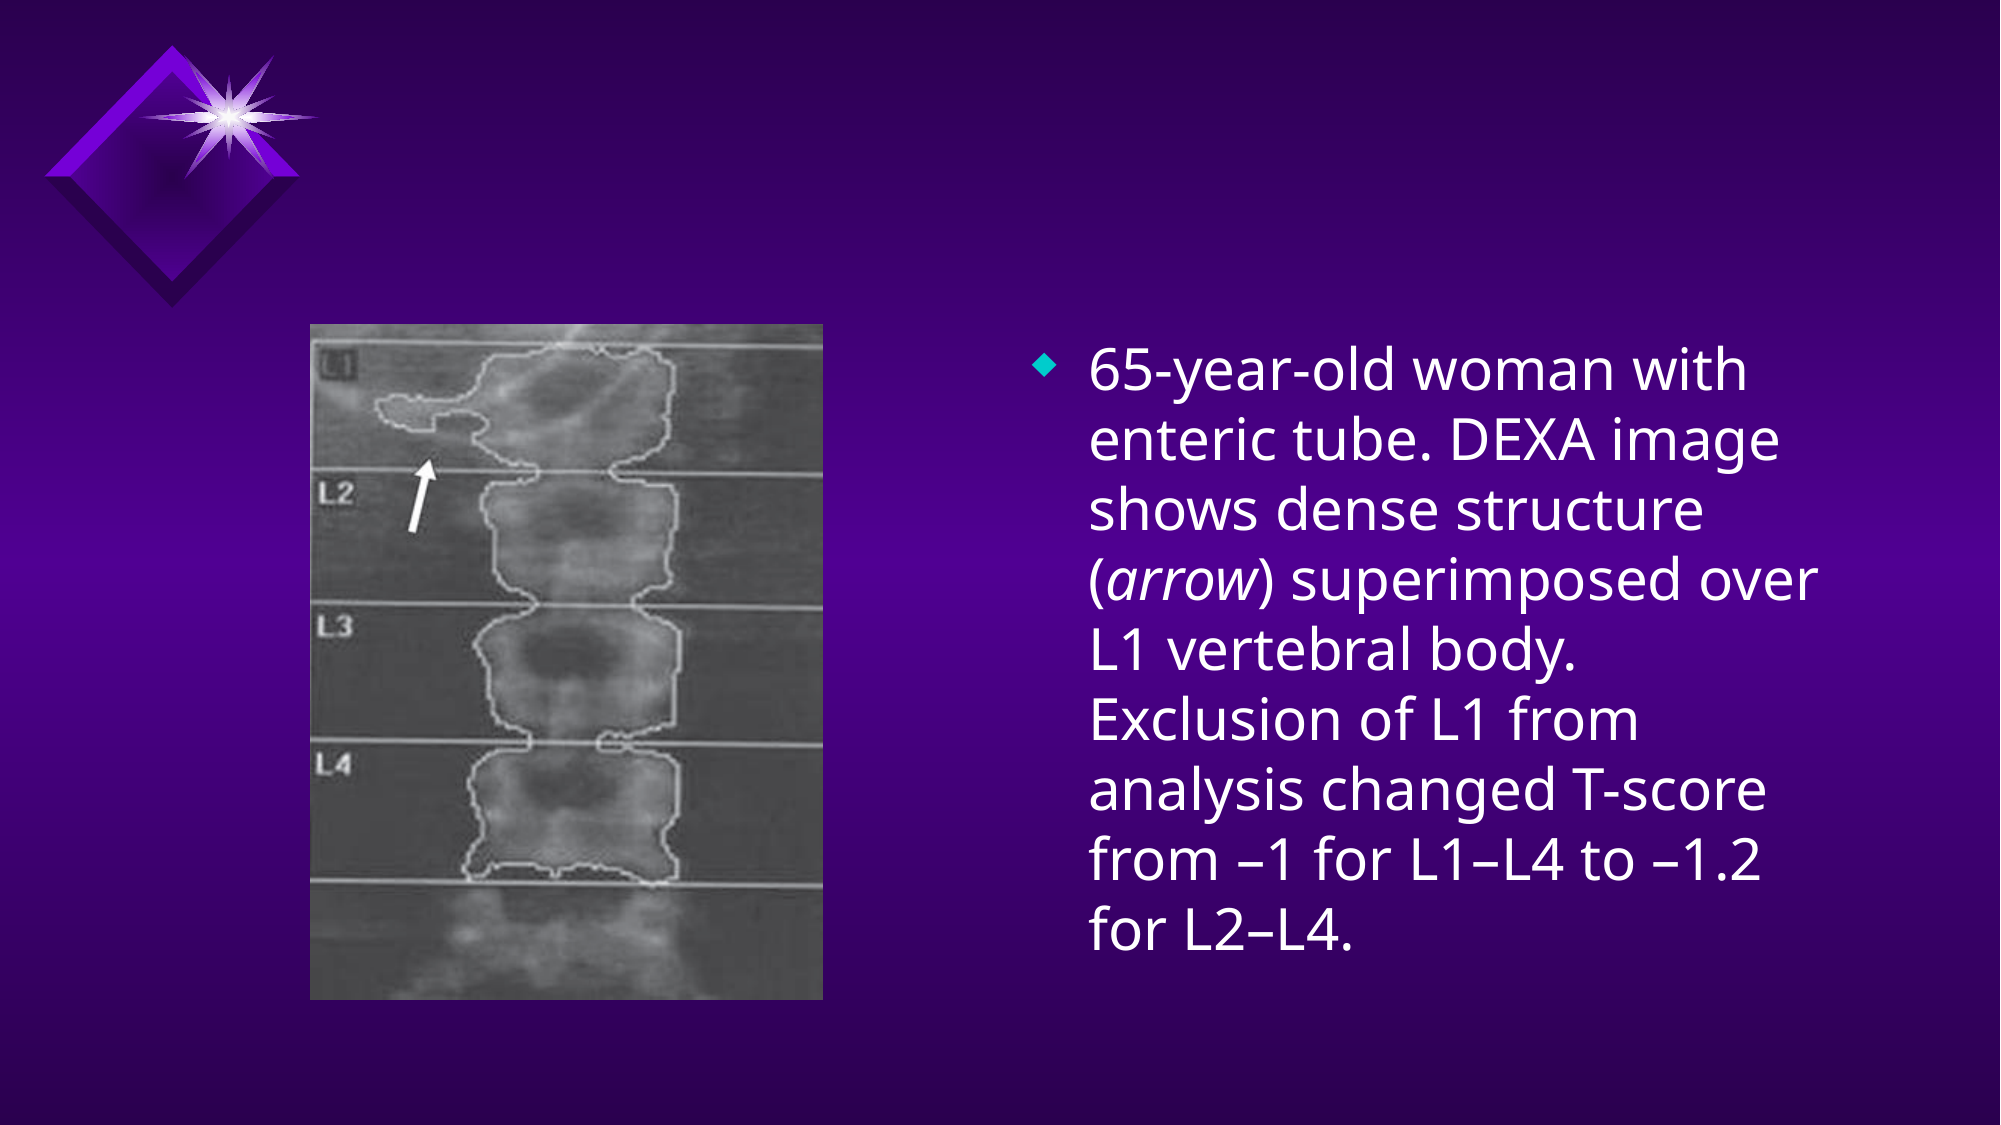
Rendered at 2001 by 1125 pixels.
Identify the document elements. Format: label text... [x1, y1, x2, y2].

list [310, 324, 824, 1001]
list 65-year-old woman with enteric tube. DEXA image shows dense structure (arrow) superimposed over L1 vertebral body. Exclusion of L1 from analysis changed T-score from –1 for L1–L4 to –1.2 for L2–L4. [1016, 324, 1851, 1001]
